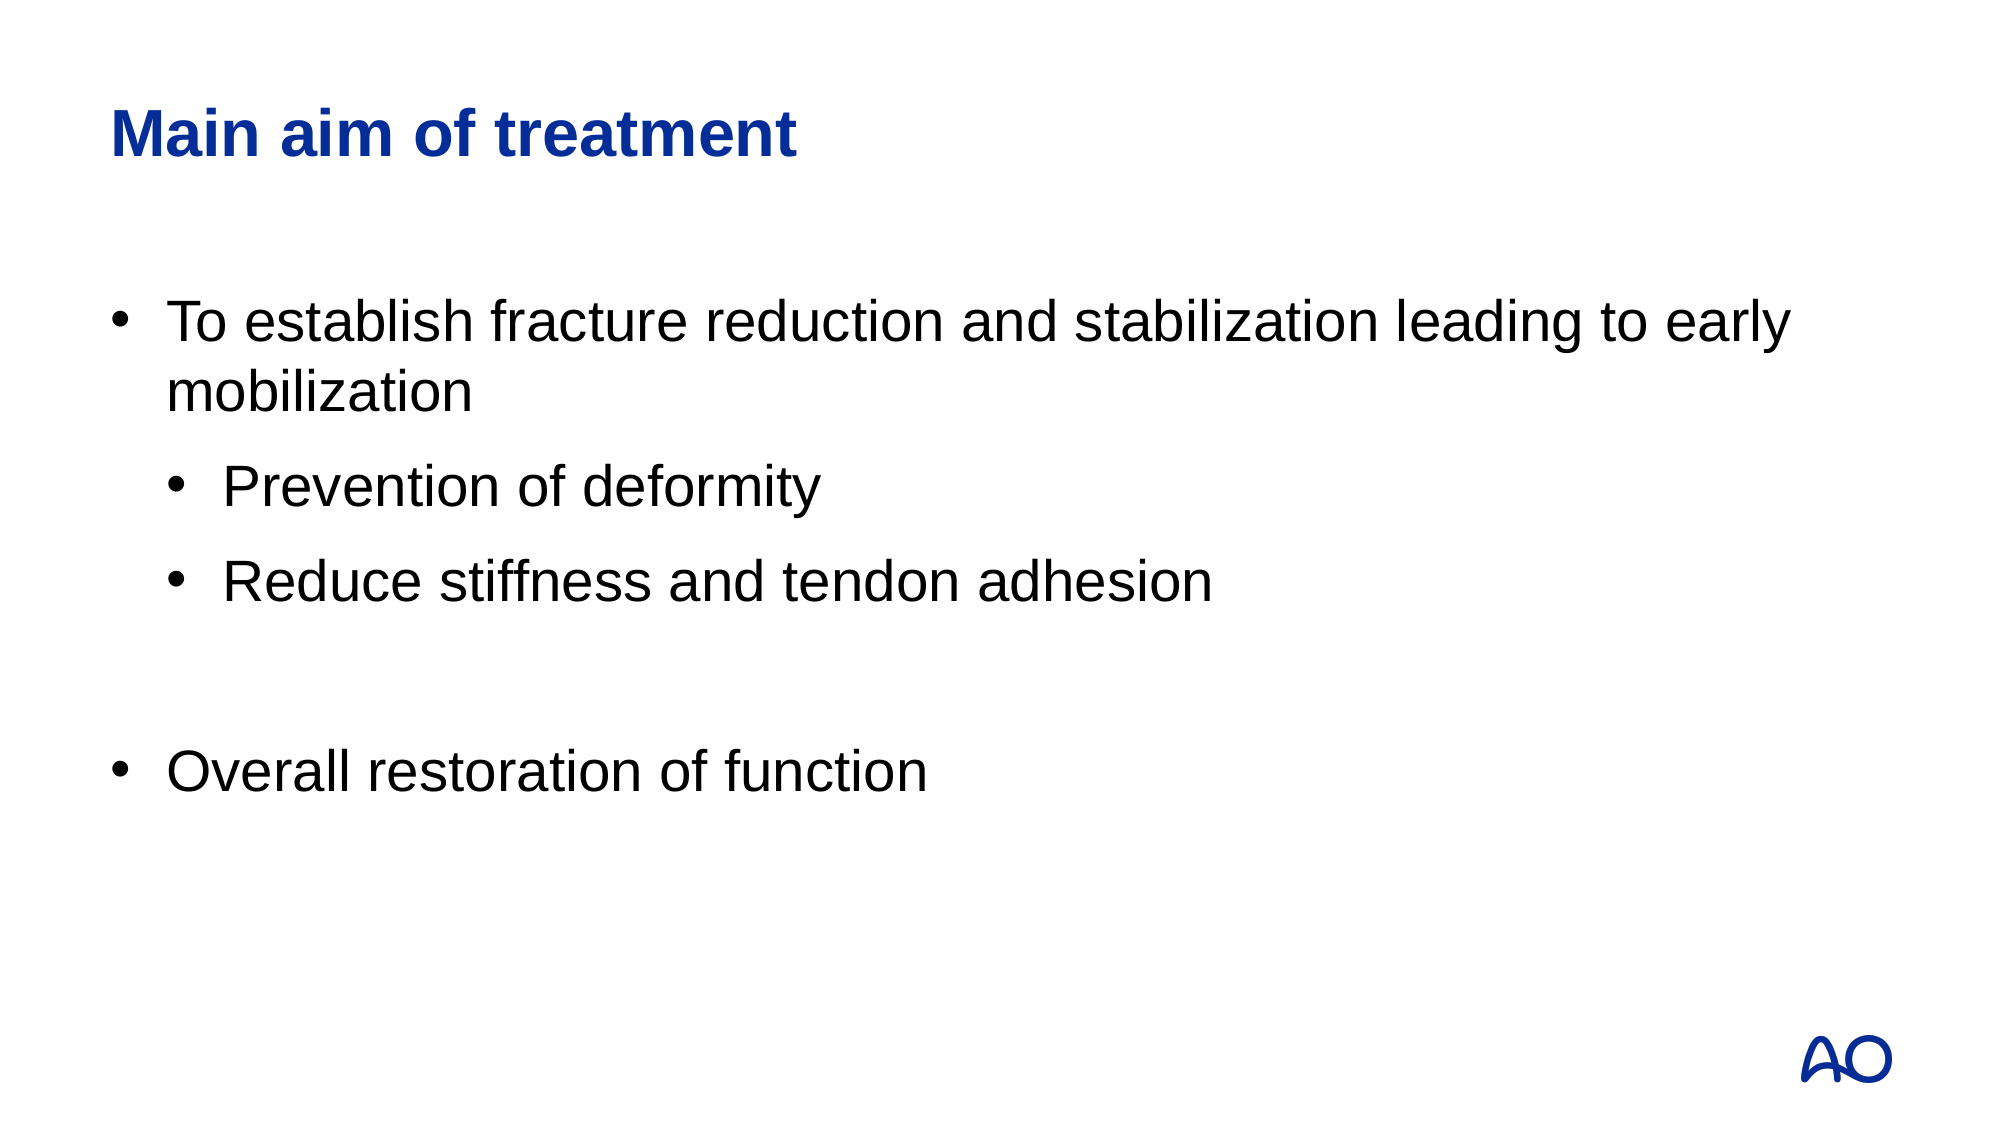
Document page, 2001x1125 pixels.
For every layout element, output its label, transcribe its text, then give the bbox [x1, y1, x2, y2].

title Main aim of treatment [110, 124, 1890, 244]
list To establish fracture reduction and stabilization leading to early mobilization Prevention of deformity Reduce stiffness and tendon adhesion Overall restoration of function [110, 283, 1890, 961]
picture [1801, 1035, 1892, 1083]
